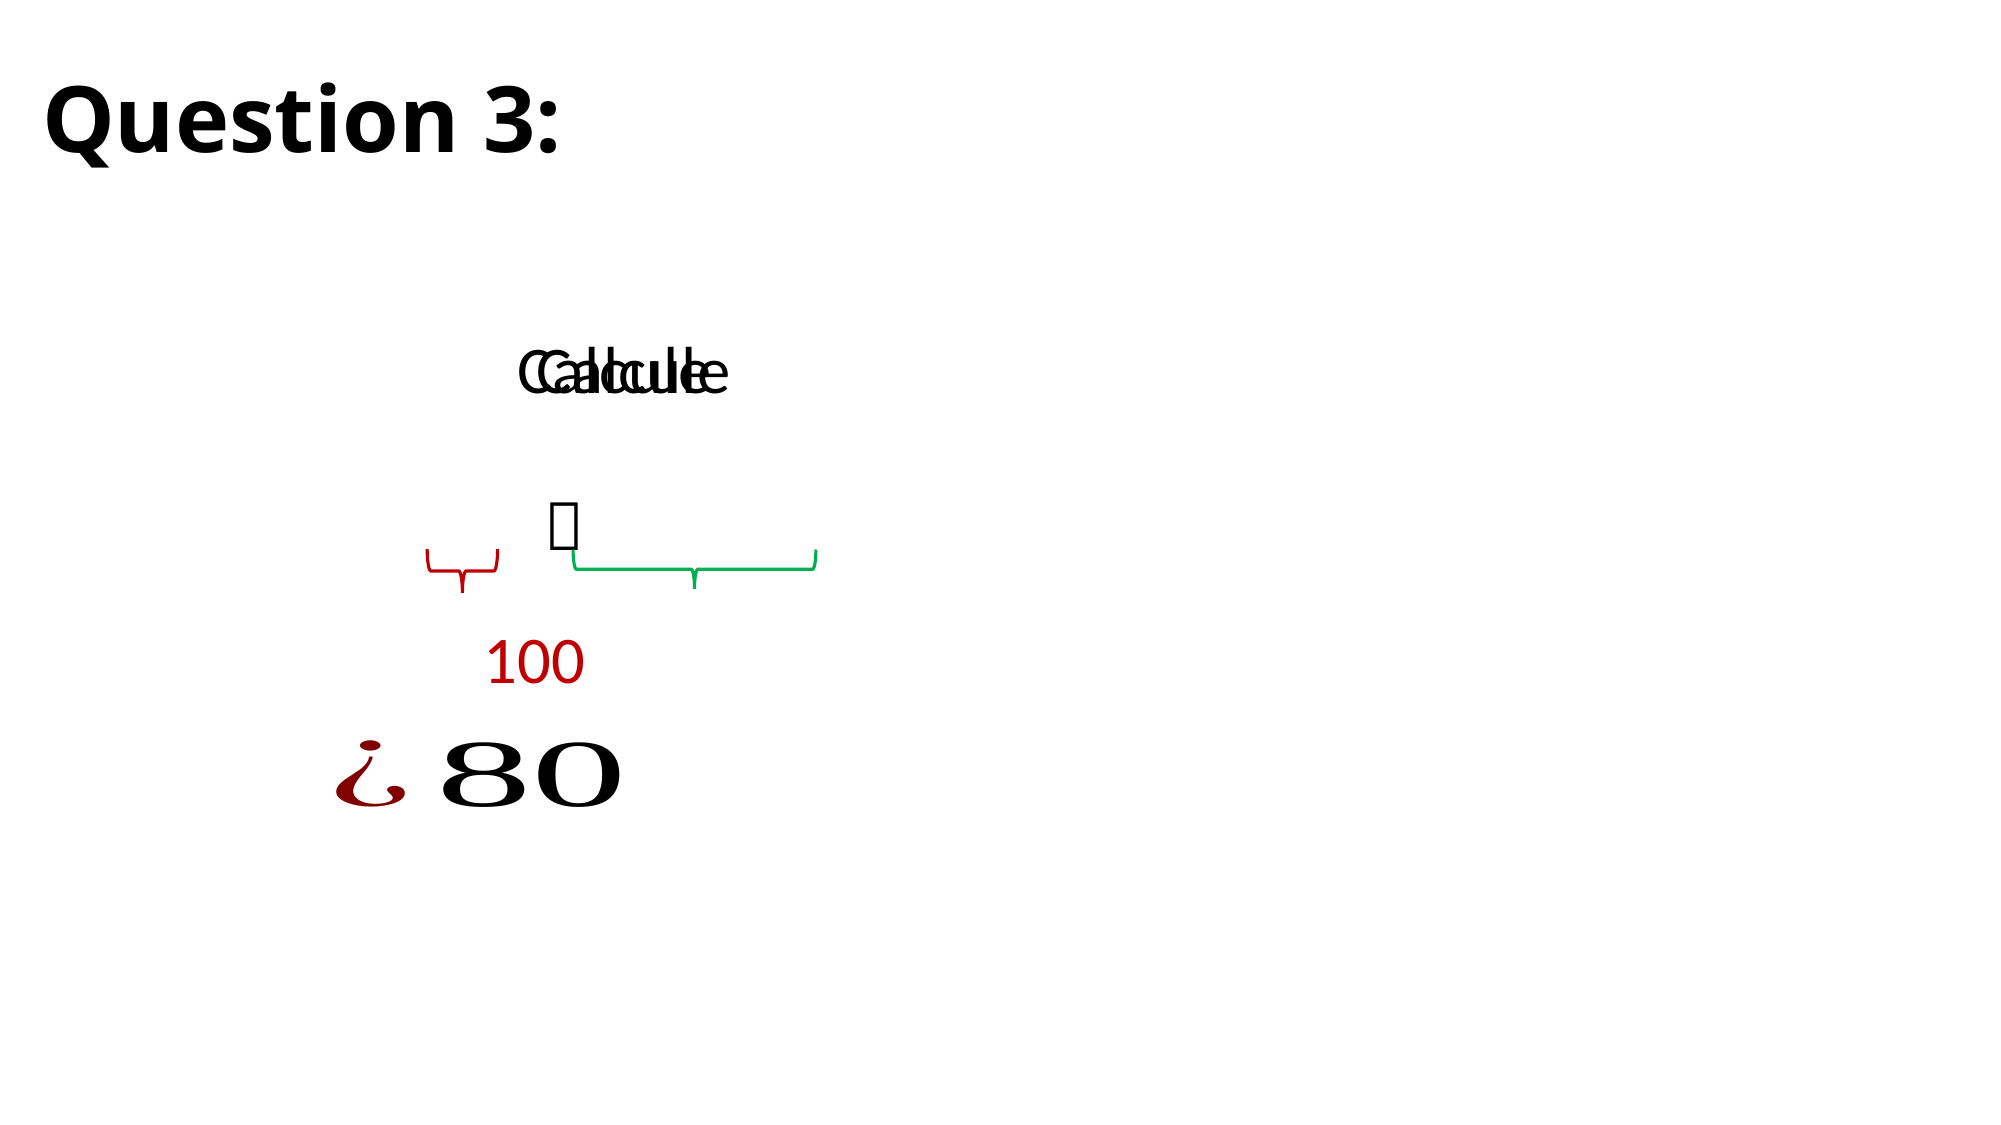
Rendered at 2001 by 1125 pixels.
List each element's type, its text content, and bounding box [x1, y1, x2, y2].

text_box [572, 549, 817, 589]
text_box [426, 549, 499, 593]
title Question 3: [27, 14, 1753, 232]
